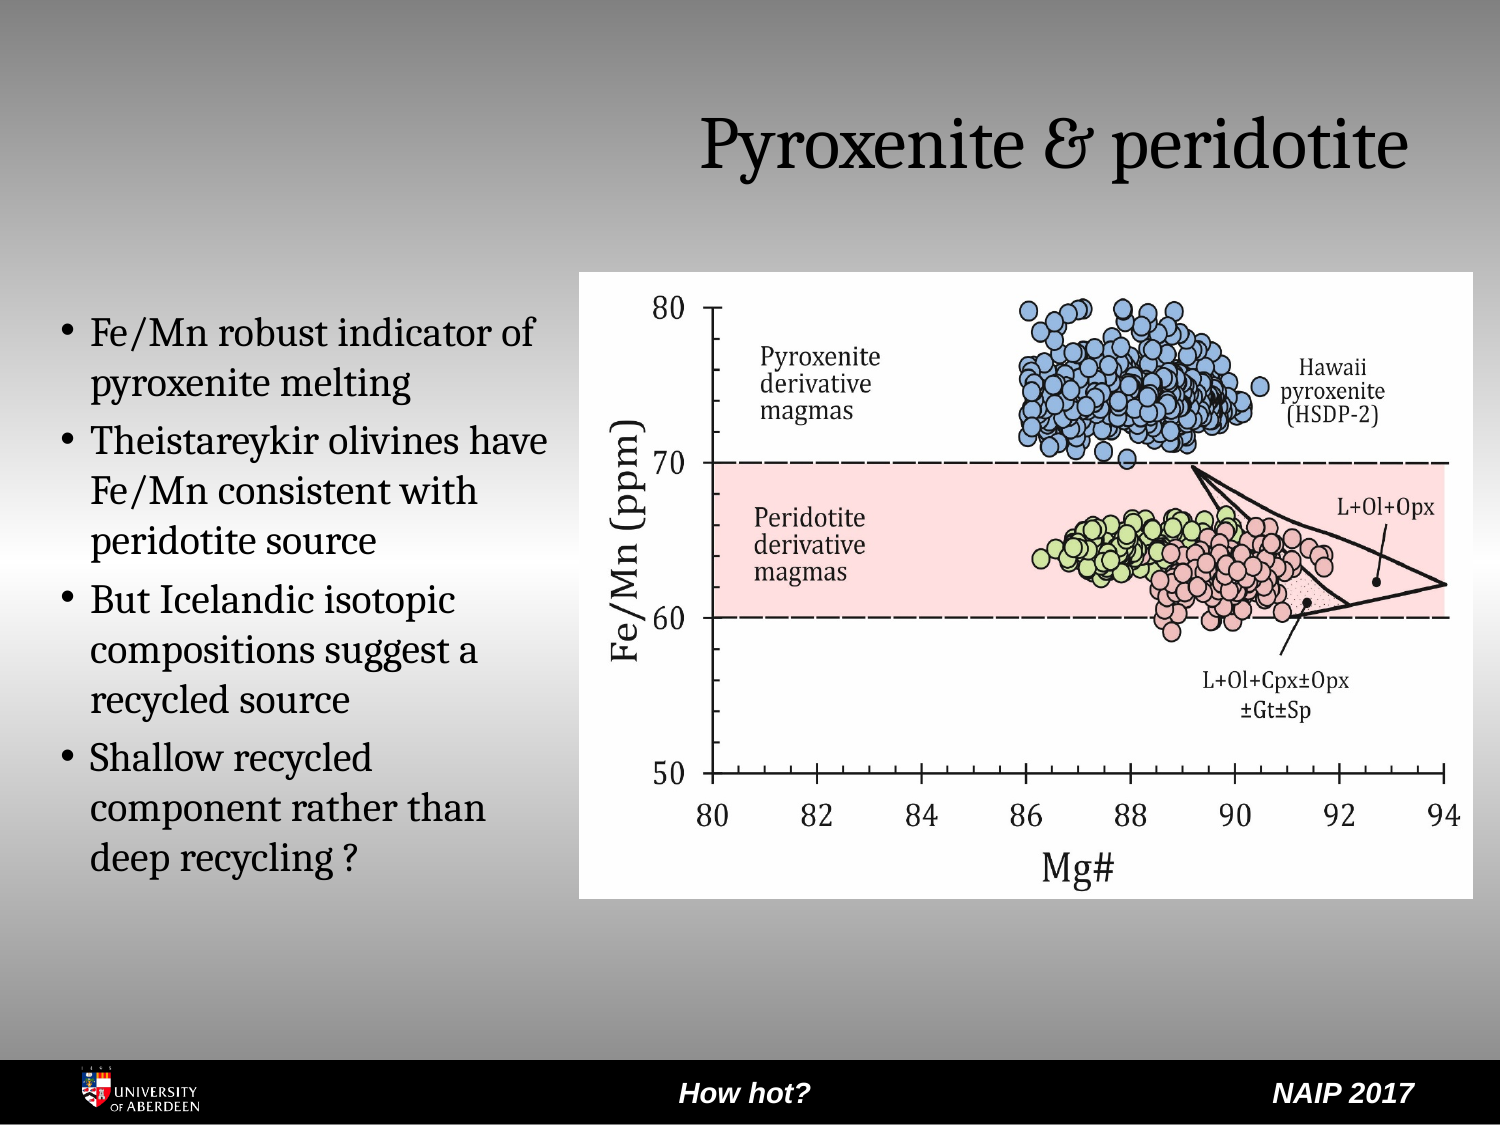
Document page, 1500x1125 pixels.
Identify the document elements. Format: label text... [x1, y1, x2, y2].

picture [75, 1060, 203, 1120]
list Fe/Mn robust indicator of pyroxenite melting Theistareykir olivines have Fe/Mn consistent with peridotite source But Icelandic isotopic compositions suggest a recycled source Shallow recycled component rather than deep recycling ? [45, 297, 573, 899]
title Pyroxenite & peridotite [75, 45, 1425, 233]
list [578, 272, 1473, 899]
